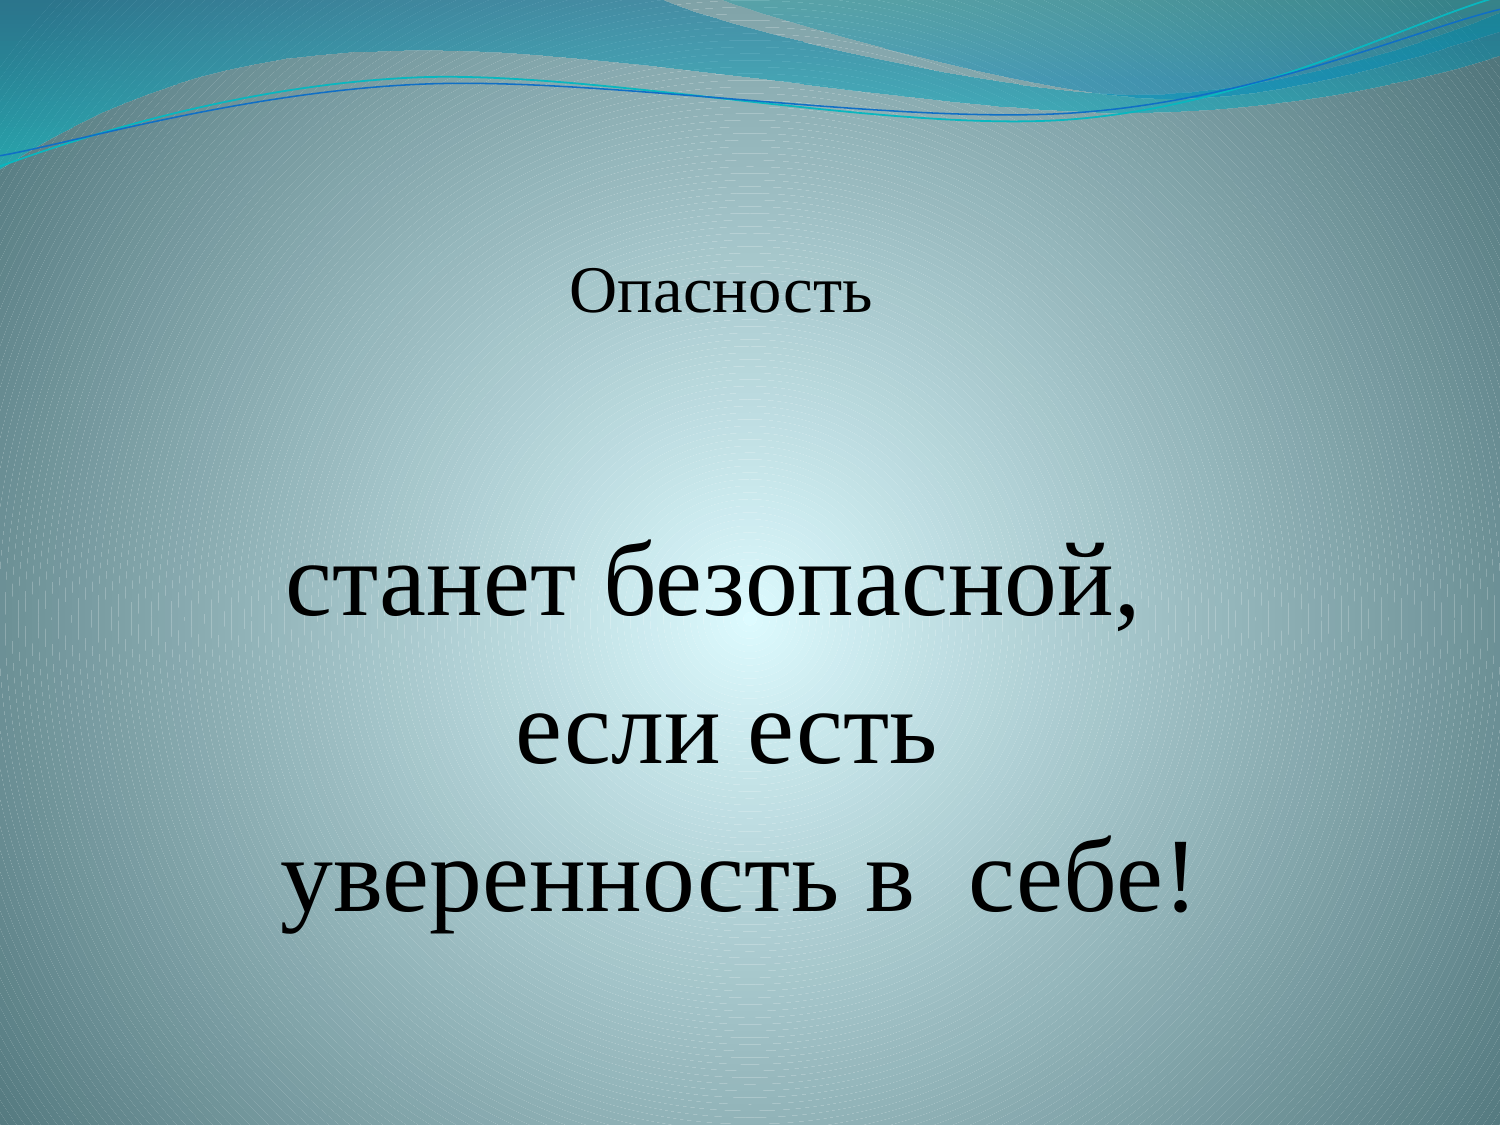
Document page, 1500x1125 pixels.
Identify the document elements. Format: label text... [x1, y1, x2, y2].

subtitle станет безопасной, если есть уверенность в себе! [87, 397, 1376, 941]
title Опасность [87, 90, 1376, 327]
